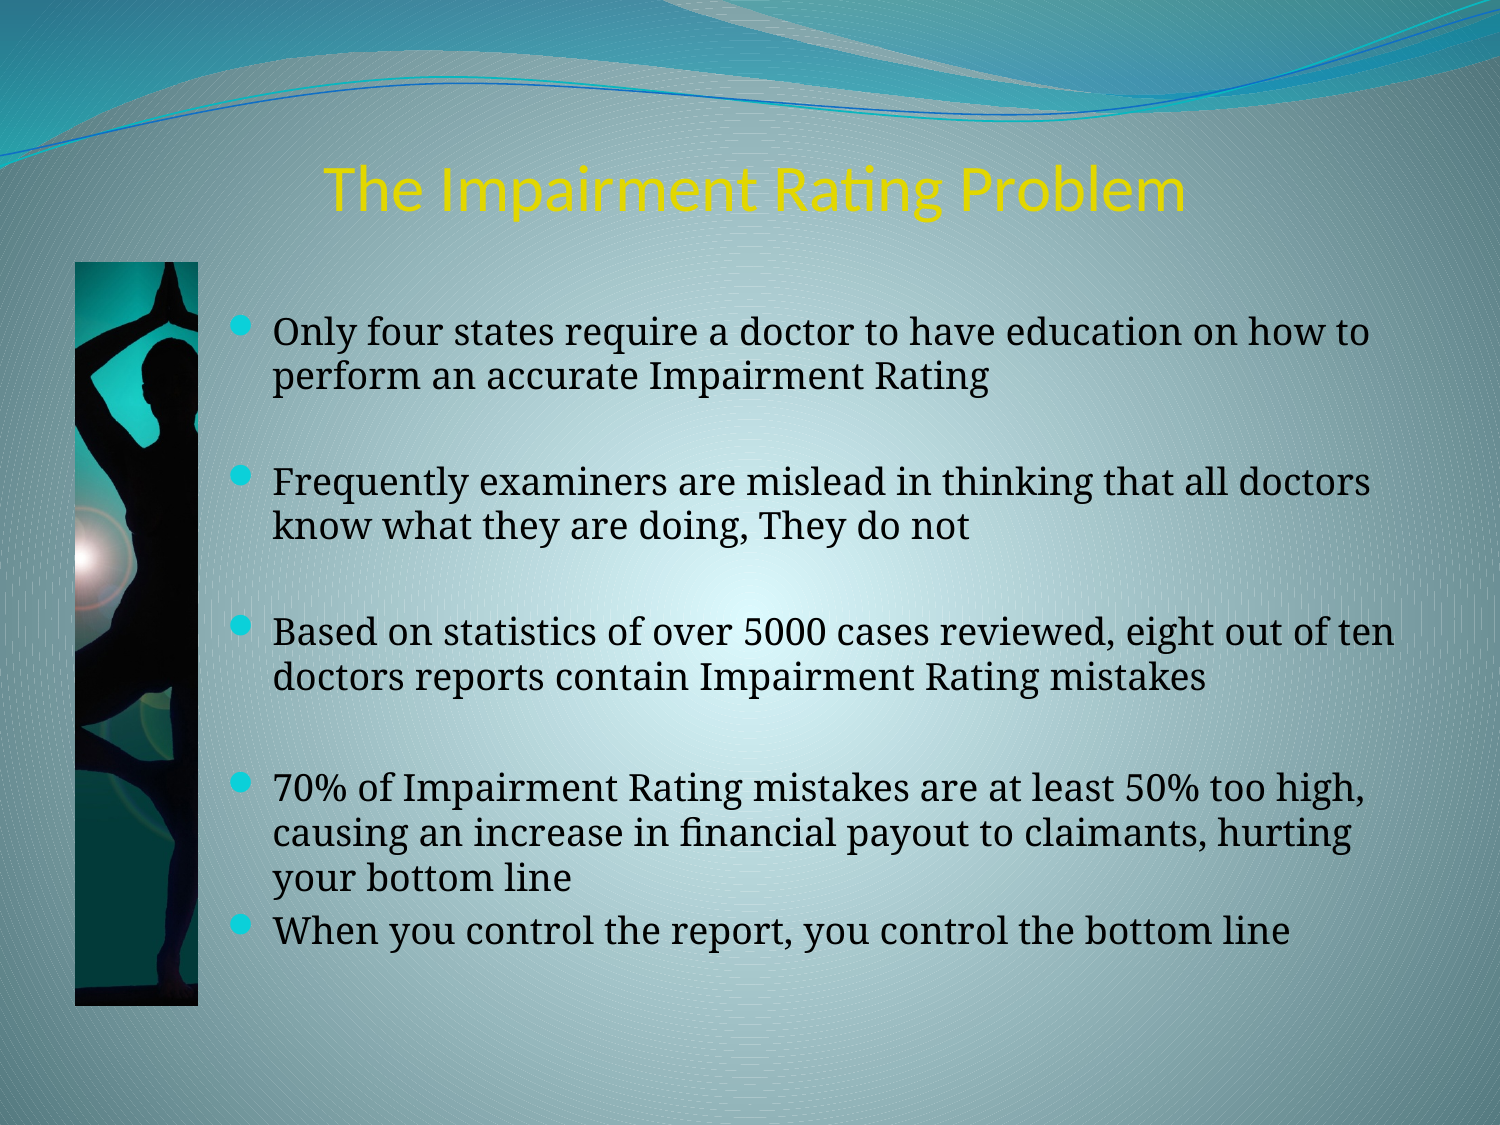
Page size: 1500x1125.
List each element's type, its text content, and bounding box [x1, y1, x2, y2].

title The Impairment Rating Problem [87, 115, 1426, 226]
picture [74, 262, 198, 1006]
list Only four states require a doctor to have education on how to perform an accurate Impairment Rating Frequently examiners are mislead in thinking that all doctors know what they are doing, They do not Based on statistics of over 5000 cases reviewed, eight out of ten doctors reports contain Impairment Rating mistakes 70% of Impairment Rating mistakes are at least 50% too high, causing an increase in financial payout to claimants, hurting your bottom line When you control the report, you control the bottom line [212, 262, 1426, 1006]
